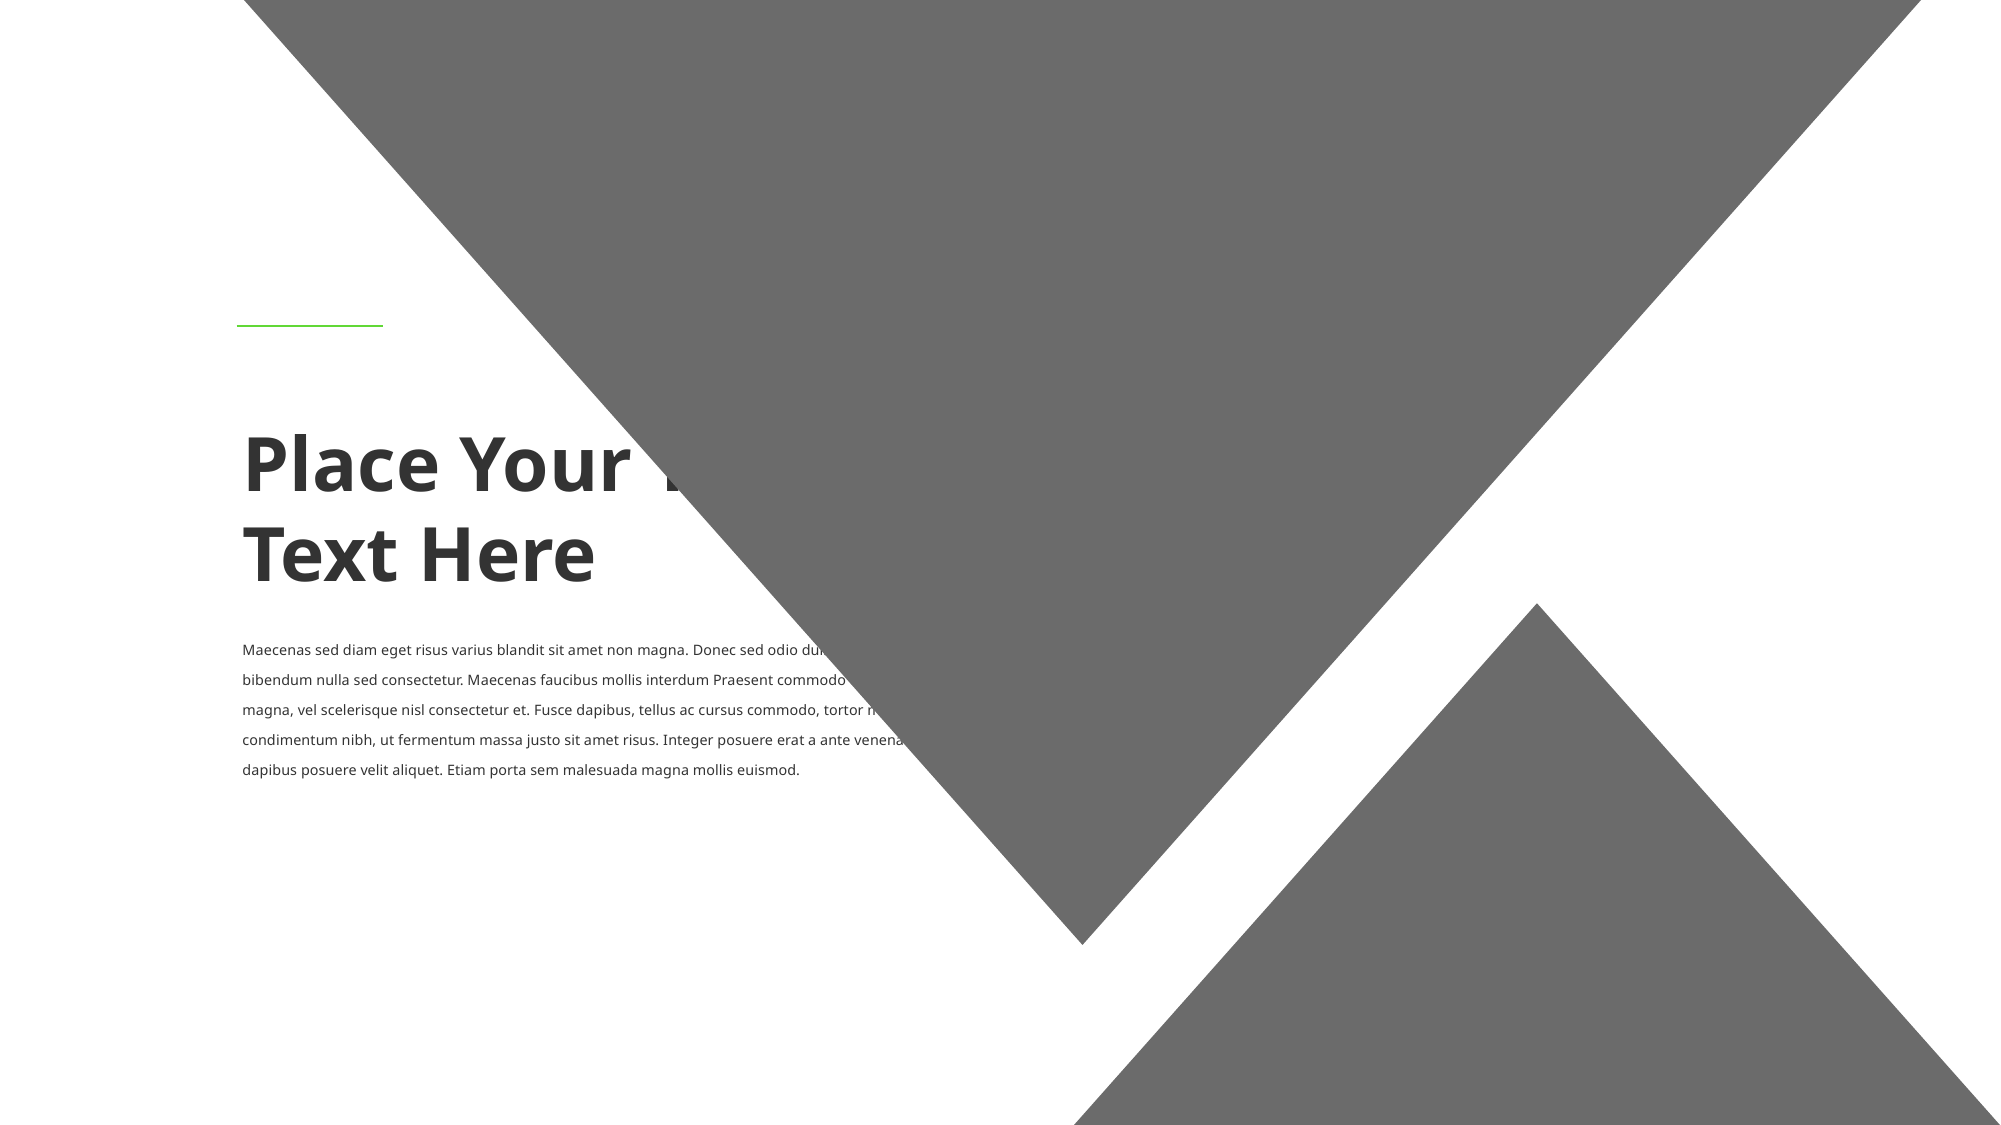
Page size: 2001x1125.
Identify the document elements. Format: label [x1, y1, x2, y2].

picture [242, 0, 2000, 1125]
